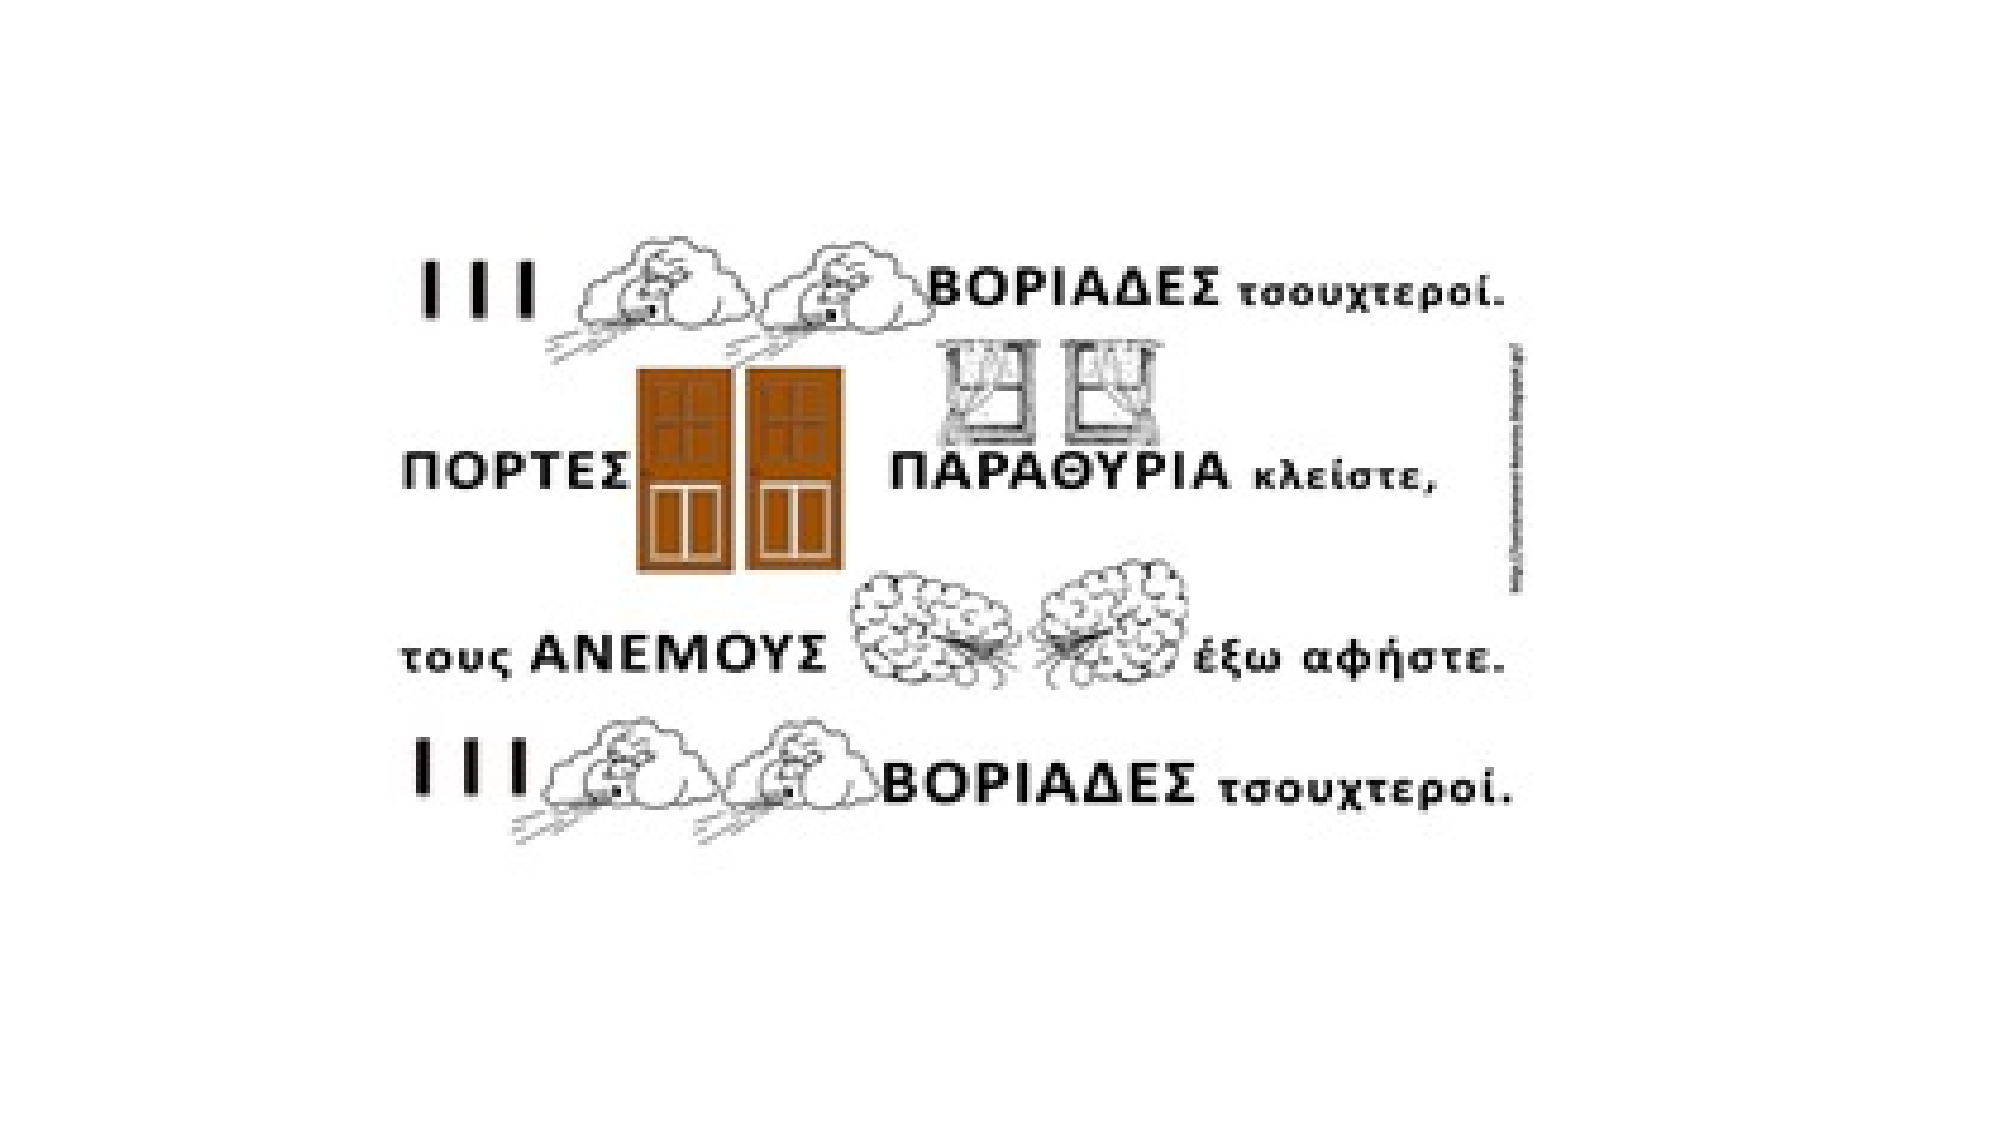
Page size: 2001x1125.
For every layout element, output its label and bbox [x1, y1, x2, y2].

picture [388, 224, 1533, 935]
